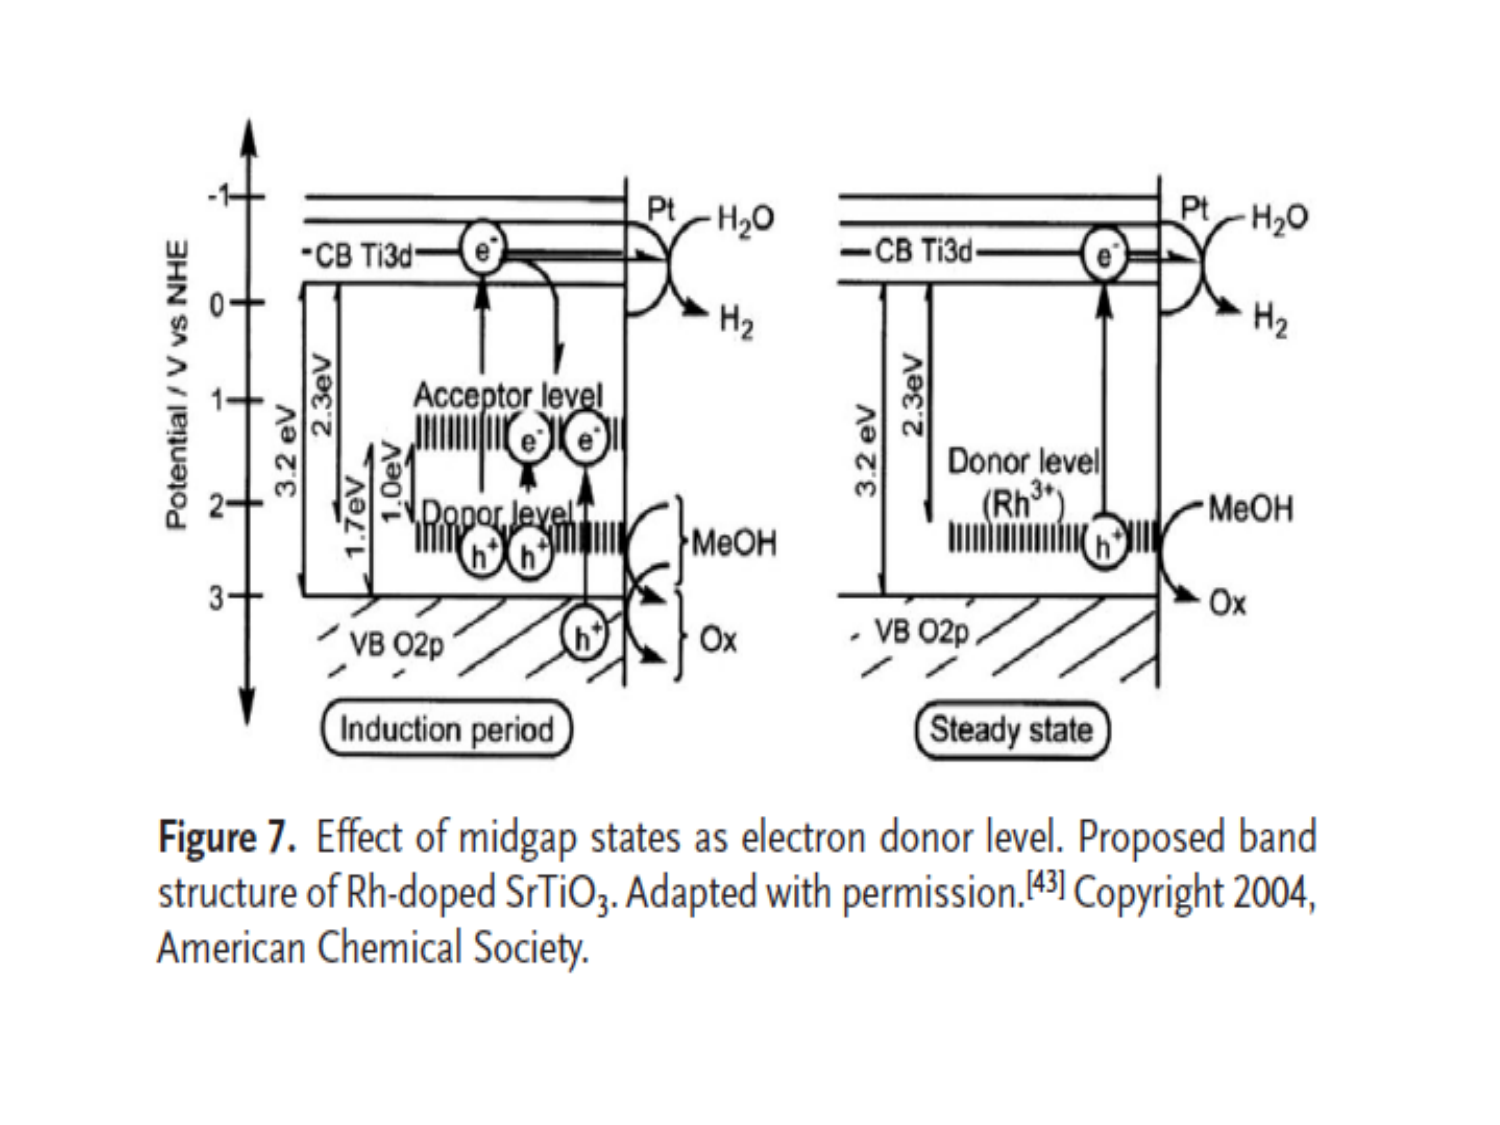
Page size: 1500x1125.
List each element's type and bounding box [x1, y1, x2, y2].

picture [84, 73, 1379, 976]
